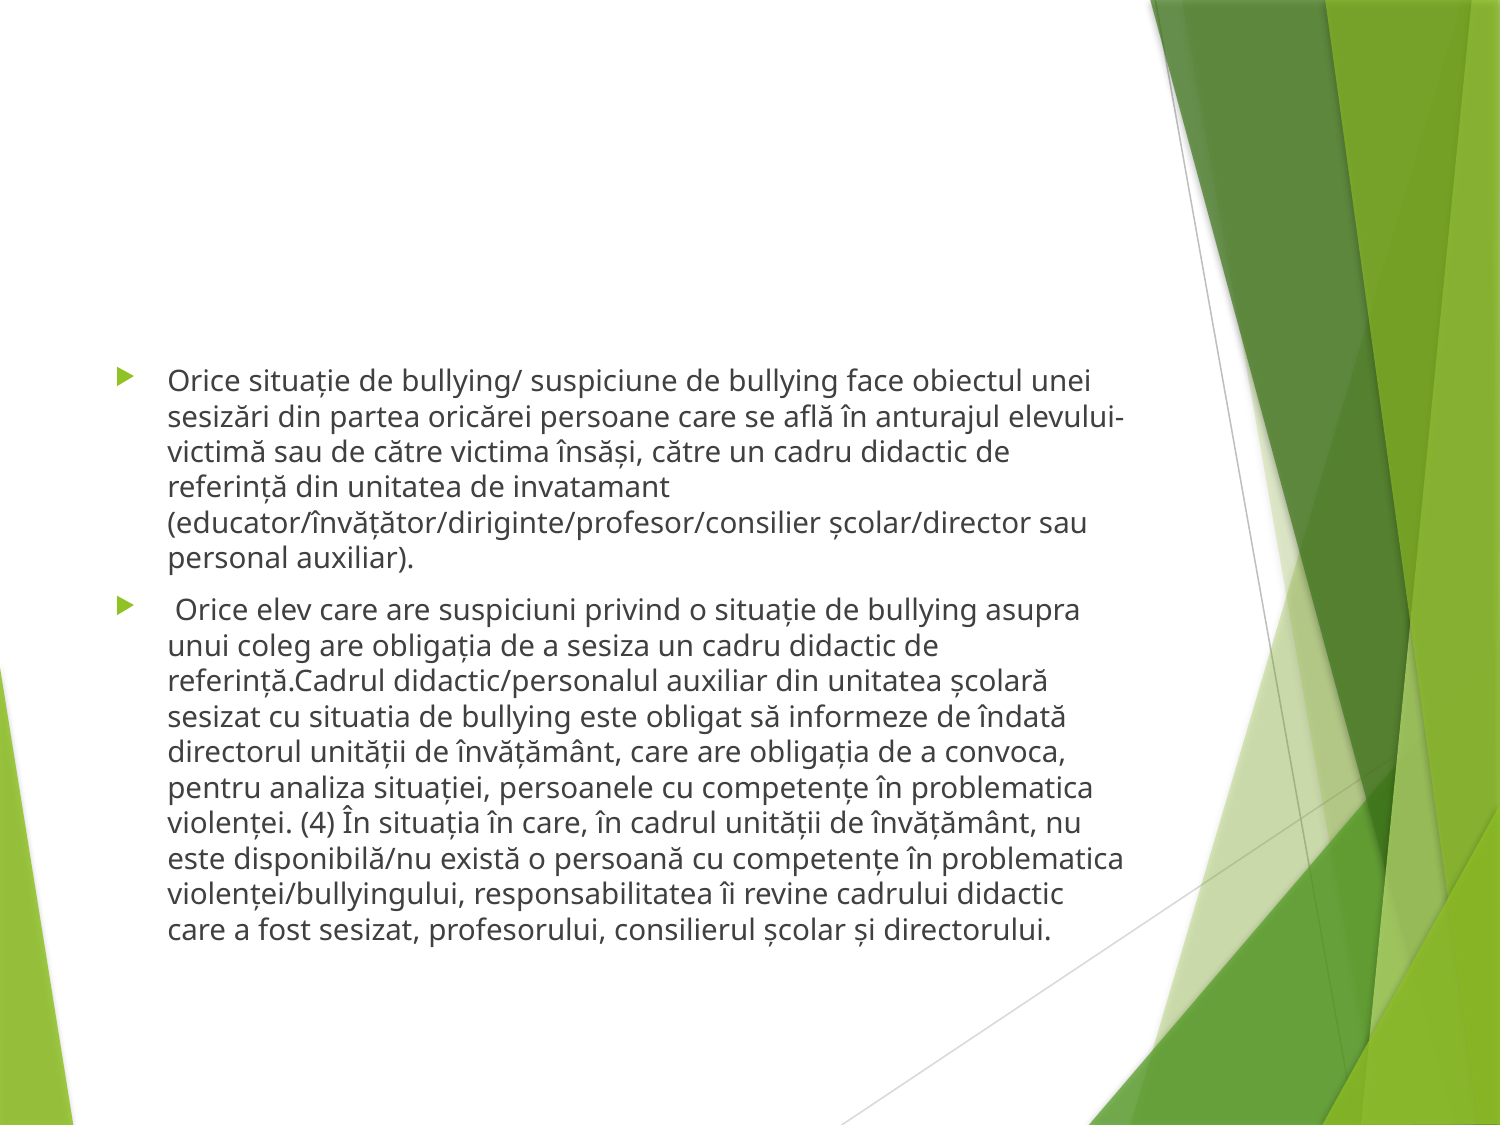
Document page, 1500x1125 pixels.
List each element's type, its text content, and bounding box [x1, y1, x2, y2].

list Orice situație de bullying/ suspiciune de bullying face obiectul unei sesizări din partea oricărei persoane care se află în anturajul elevului-victimă sau de către victima însăși, către un cadru didactic de referință din unitatea de invatamant (educator/învățător/diriginte/profesor/consilier școlar/director sau personal auxiliar). Orice elev care are suspiciuni privind o situație de bullying asupra unui coleg are obligația de a sesiza un cadru didactic de referință.Cadrul didactic/personalul auxiliar din unitatea școlară sesizat cu situatia de bullying este obligat să informeze de îndată directorul unității de învățământ, care are obligația de a convoca, pentru analiza situației, persoanele cu competențe în problematica violenței. (4) În situația în care, în cadrul unității de învățământ, nu este disponibilă/nu există o persoană cu competențe în problematica violenței/bullyingului, responsabilitatea îi revine cadrului didactic care a fost sesizat, profesorului, consilierul școlar și directorului. [99, 354, 1142, 992]
